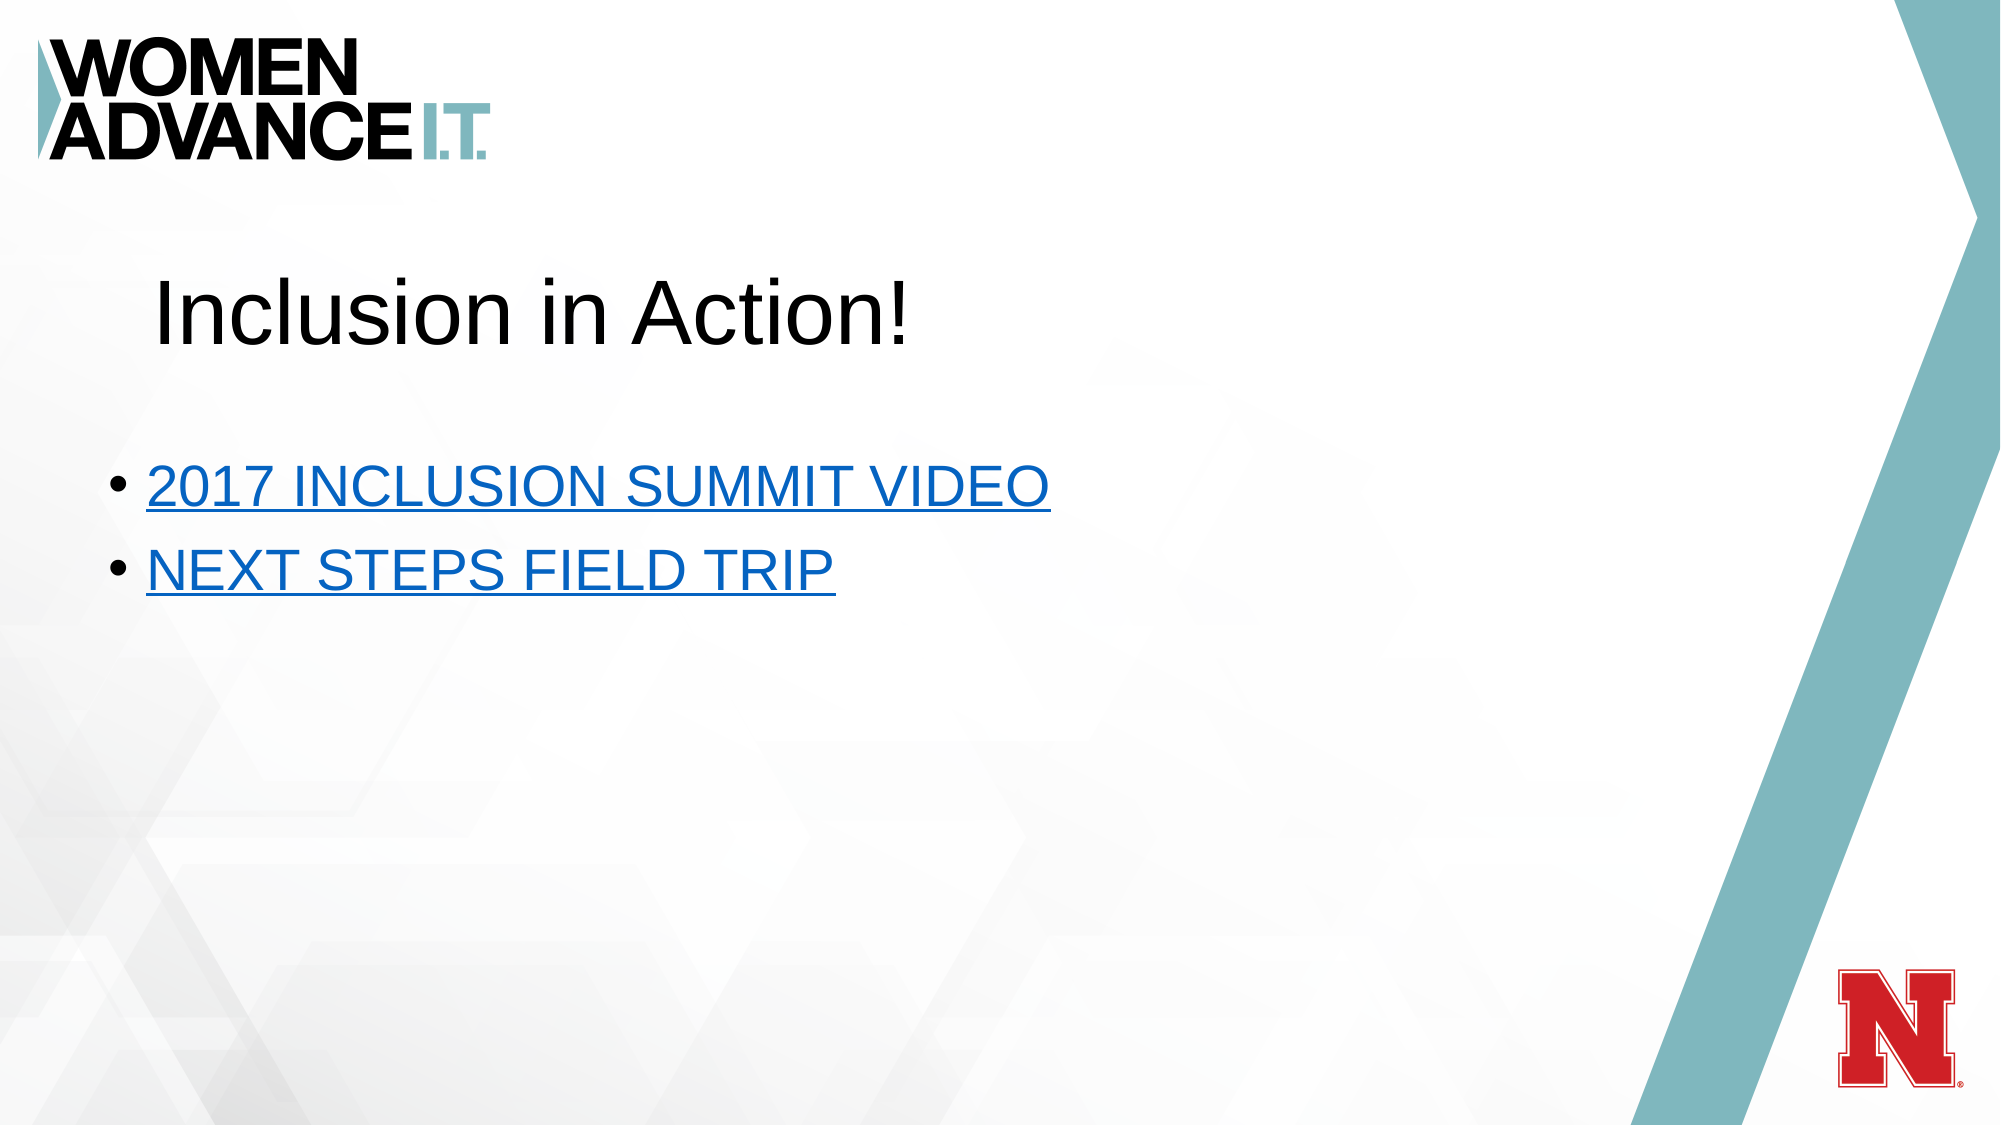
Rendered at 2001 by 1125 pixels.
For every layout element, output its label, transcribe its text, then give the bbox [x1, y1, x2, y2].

picture [0, 0, 2001, 1125]
title Inclusion in Action! [137, 205, 1863, 424]
list 2017 INCLUSION SUMMIT VIDEO NEXT STEPS FIELD TRIP [93, 357, 1819, 904]
